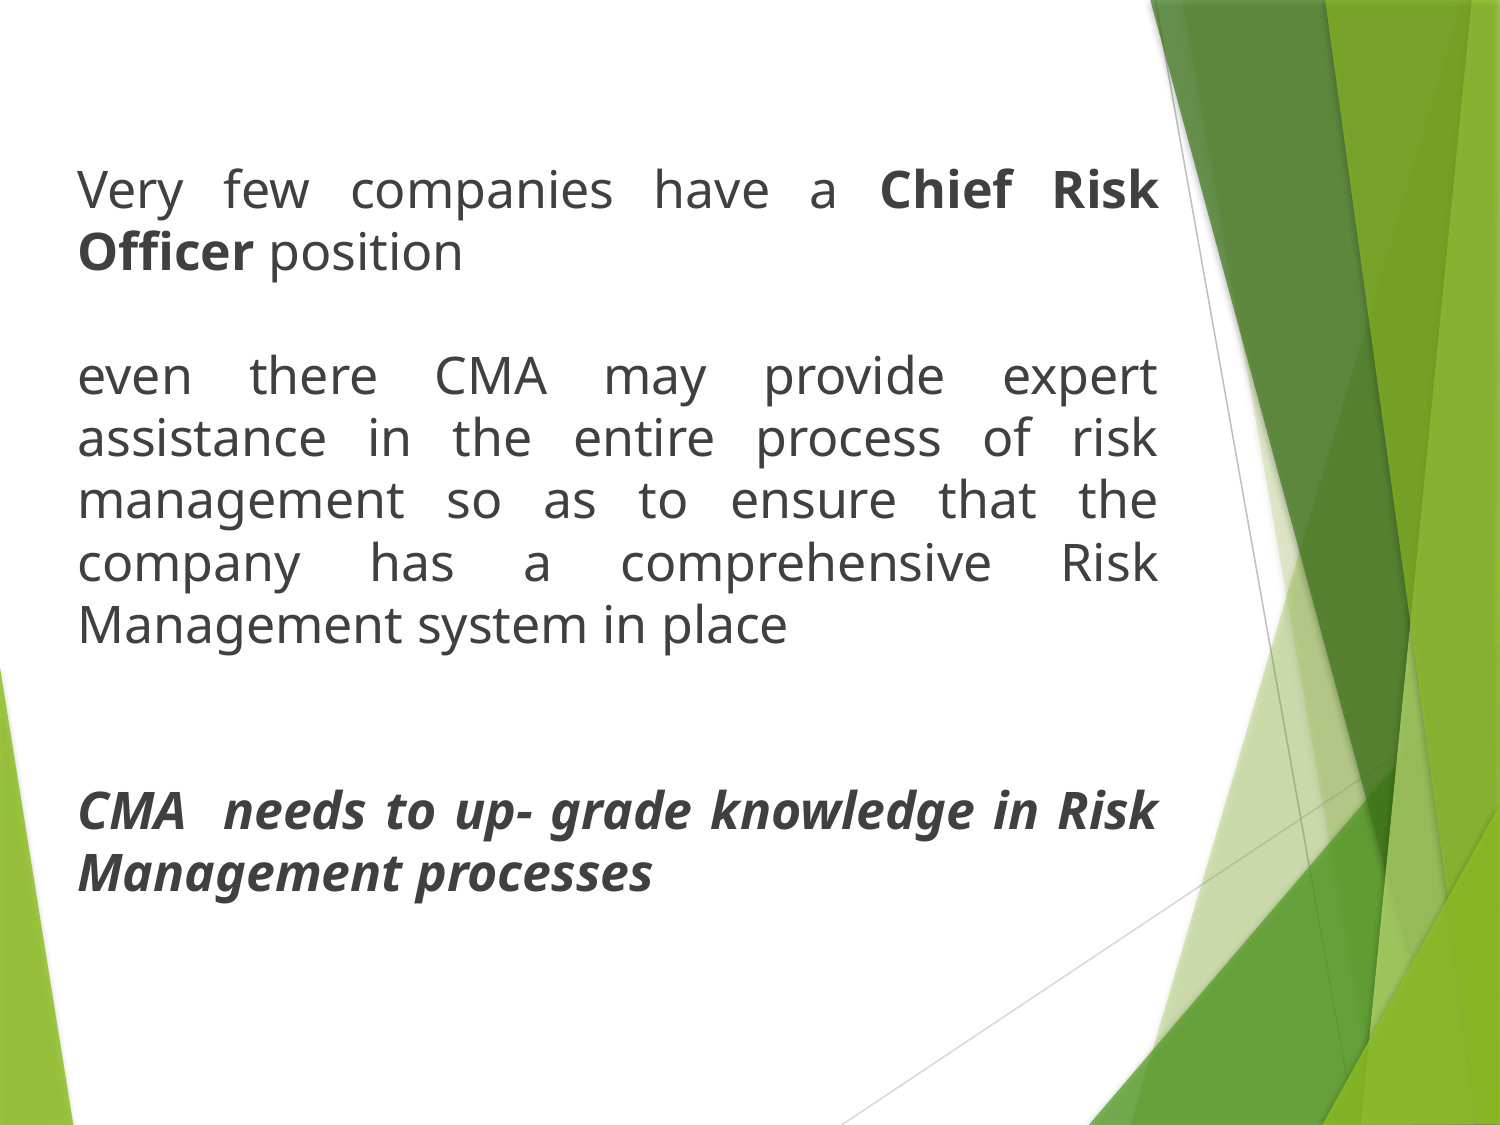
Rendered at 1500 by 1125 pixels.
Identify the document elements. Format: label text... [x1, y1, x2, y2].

list Very few companies have a Chief Risk Officer position even there CMA may provide expert assistance in the entire process of risk management so as to ensure that the company has a comprehensive Risk Management system in place CMA needs to up- grade knowledge in Risk Management processes [62, 86, 1175, 975]
